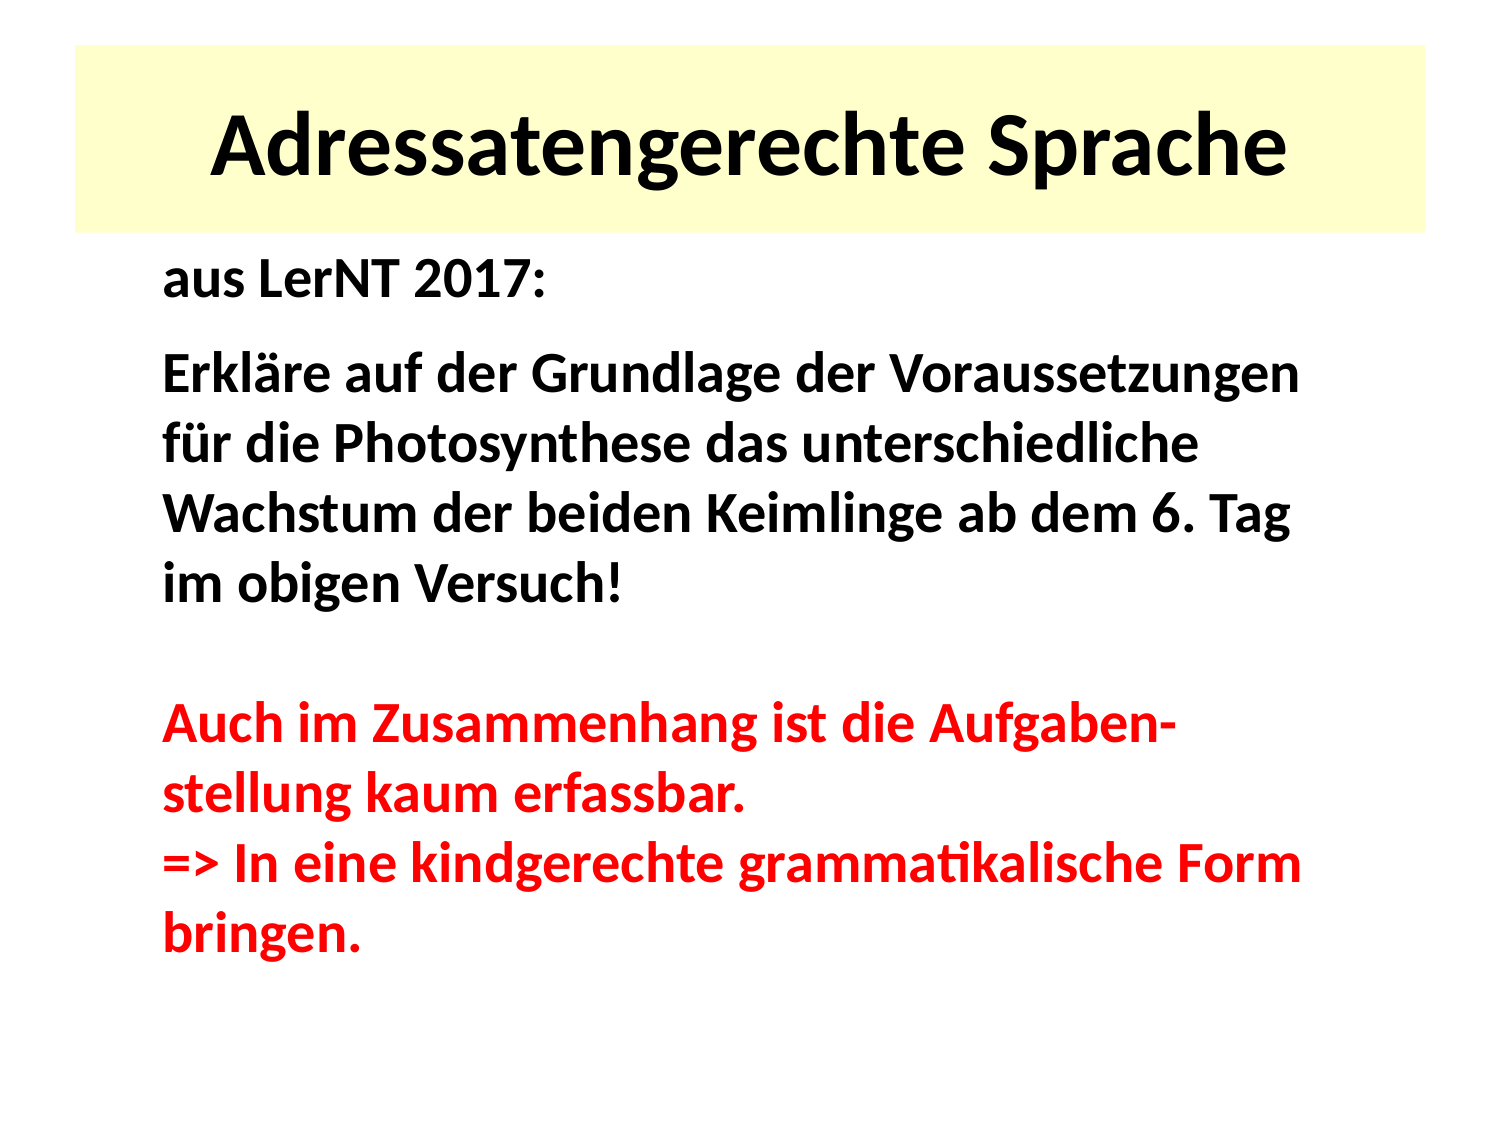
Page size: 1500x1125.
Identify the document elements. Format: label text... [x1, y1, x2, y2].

title Adressatengerechte Sprache [75, 45, 1425, 233]
text_box aus LerNT 2017: Erkläre auf der Grundlage der Voraussetzungen für die Photosynthese das unterschiedliche Wachstum der beiden Keimlinge ab dem 6. Tag im obigen Versuch! Auch im Zusammenhang ist die Aufgaben-stellung kaum erfassbar. => In eine kindgerechte grammatikalische Form bringen. [147, 231, 1341, 972]
